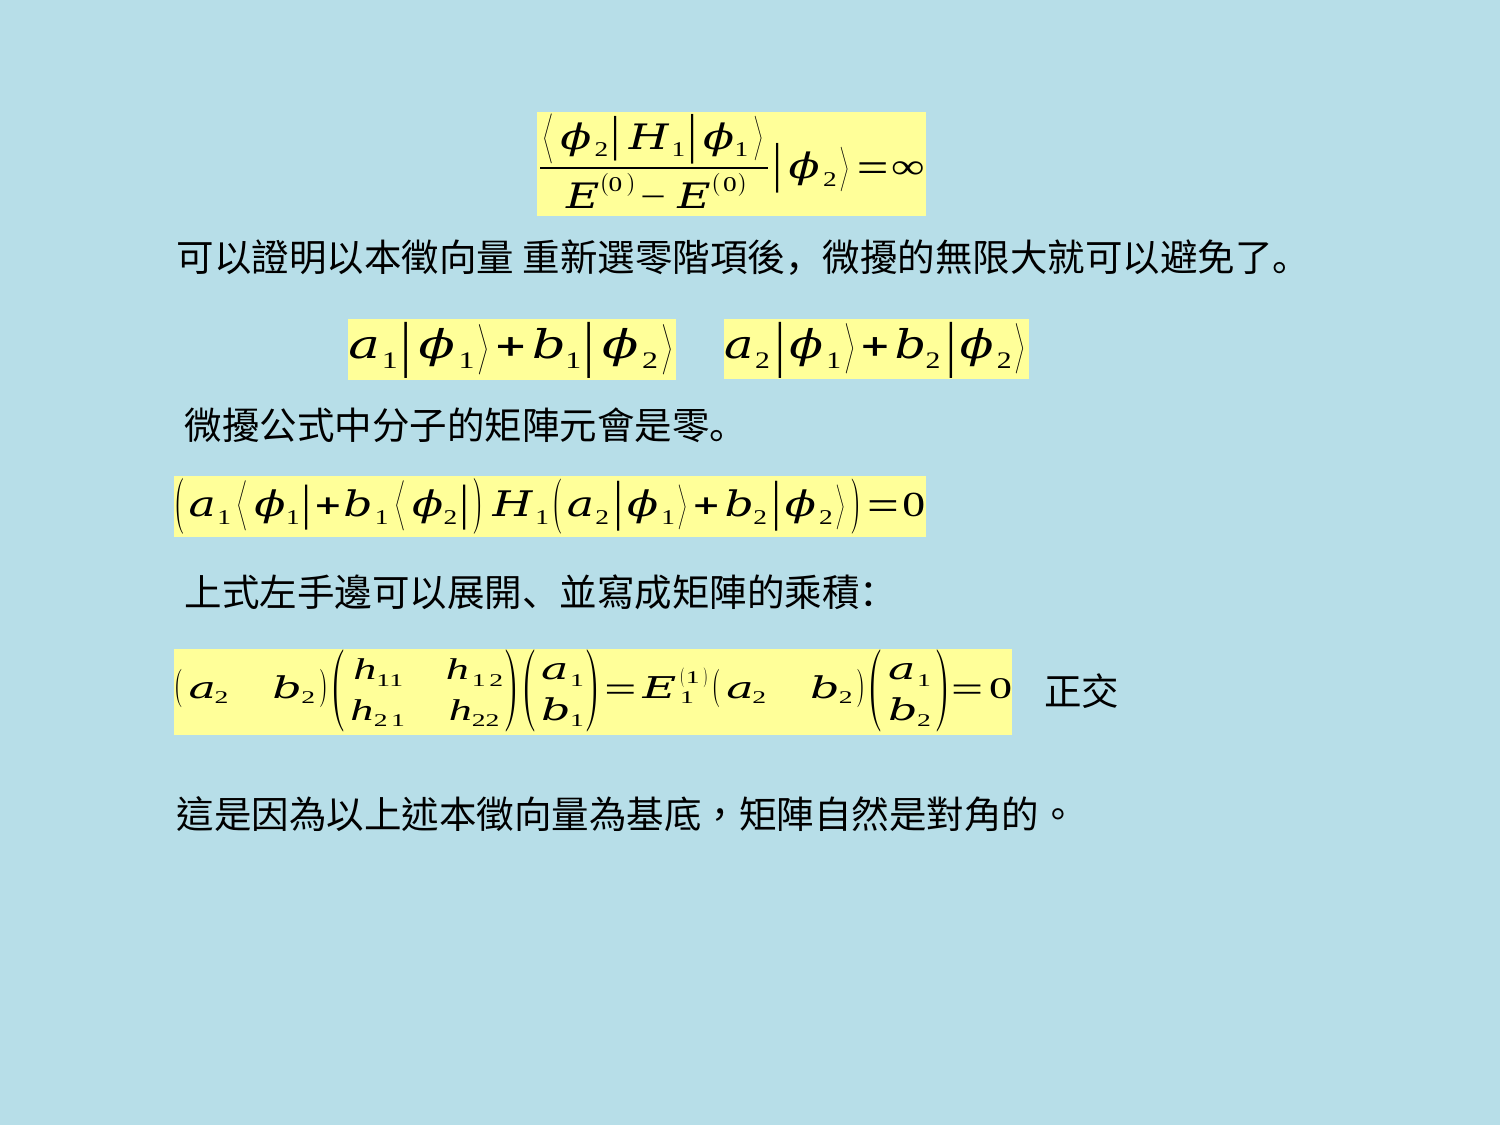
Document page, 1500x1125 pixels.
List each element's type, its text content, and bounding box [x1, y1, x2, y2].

text_box 上式左手邊可以展開、並寫成矩陣的乘積： [169, 561, 993, 622]
text_box 微擾公式中分子的矩陣元會是零。 [169, 394, 1481, 455]
text_box 正交 [1029, 660, 1242, 720]
